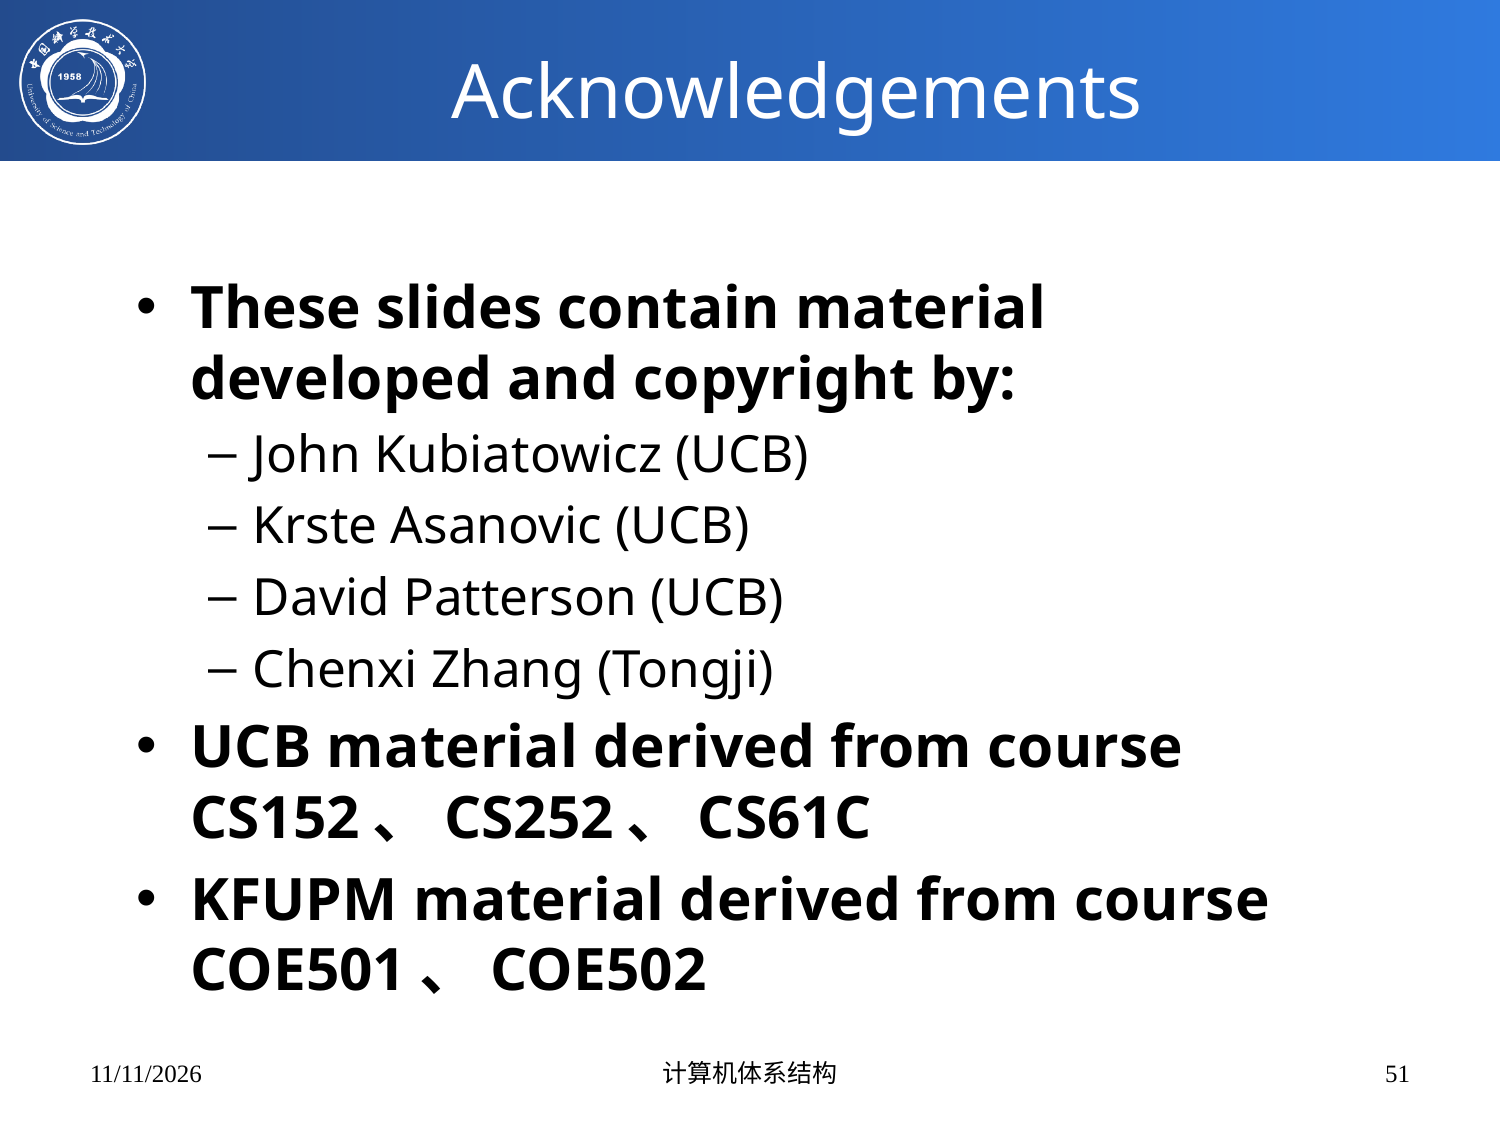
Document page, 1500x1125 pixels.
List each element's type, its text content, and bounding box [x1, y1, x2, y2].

slide_number 51 [1074, 1042, 1425, 1103]
picture [19, 19, 146, 145]
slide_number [75, 1042, 425, 1103]
footer 计算机体系结构 [512, 1042, 988, 1103]
list These slides contain material developed and copyright by: John Kubiatowicz (UCB) Krste Asanovic (UCB) David Patterson (UCB) Chenxi Zhang (Tongji) UCB material derived from course CS152、CS252、CS61C KFUPM material derived from course COE501、COE502 [121, 262, 1362, 1014]
title Acknowledgements [169, 24, 1425, 153]
